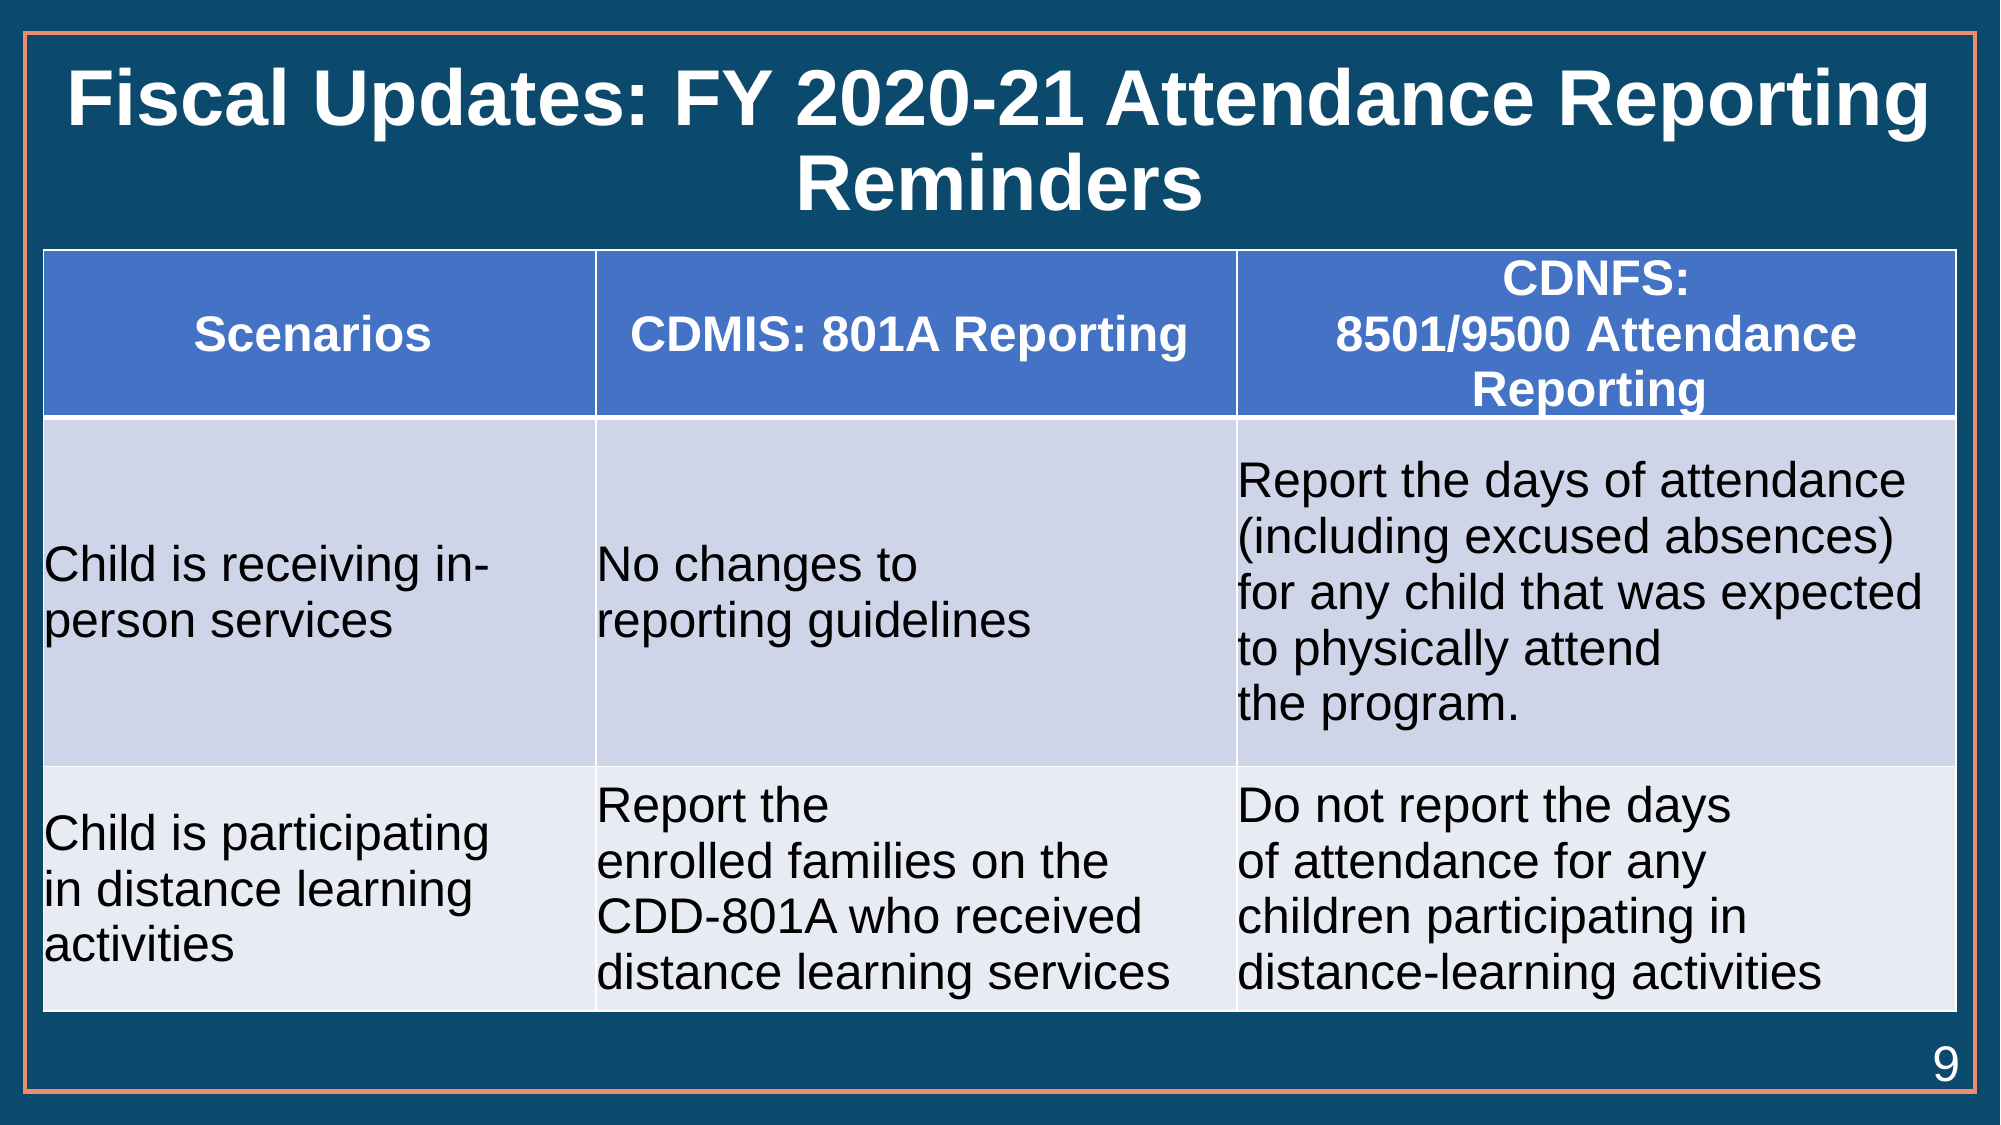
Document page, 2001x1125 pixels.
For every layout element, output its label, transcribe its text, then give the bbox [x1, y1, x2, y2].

table_cell Report the enrolled families on the CDD-801A who received distance learning services​ [597, 767, 1236, 1010]
table_cell Child is receiving in-person services ​ [44, 420, 595, 766]
slide_number 9 [1524, 1031, 1975, 1092]
table_cell No changes to reporting guidelines​ [597, 420, 1236, 766]
table_cell Child is participating in distance learning activities ​ [44, 767, 595, 1010]
table_header CDMIS: 801A Reporting ​ [597, 251, 1236, 415]
table_cell Do not report the days of attendance for any children participating in distance-learning activities​ [1238, 767, 1955, 1010]
table_header Scenarios ​ [44, 251, 595, 415]
table_cell Report the days of attendance (including excused absences) for any child that was expected to physically attend the program. ​ [1238, 420, 1955, 766]
title Fiscal Updates: FY 2020-21 Attendance Reporting Reminders [24, 33, 1975, 251]
table_header CDNFS: 8501/9500 Attendance Reporting ​ [1238, 251, 1955, 415]
